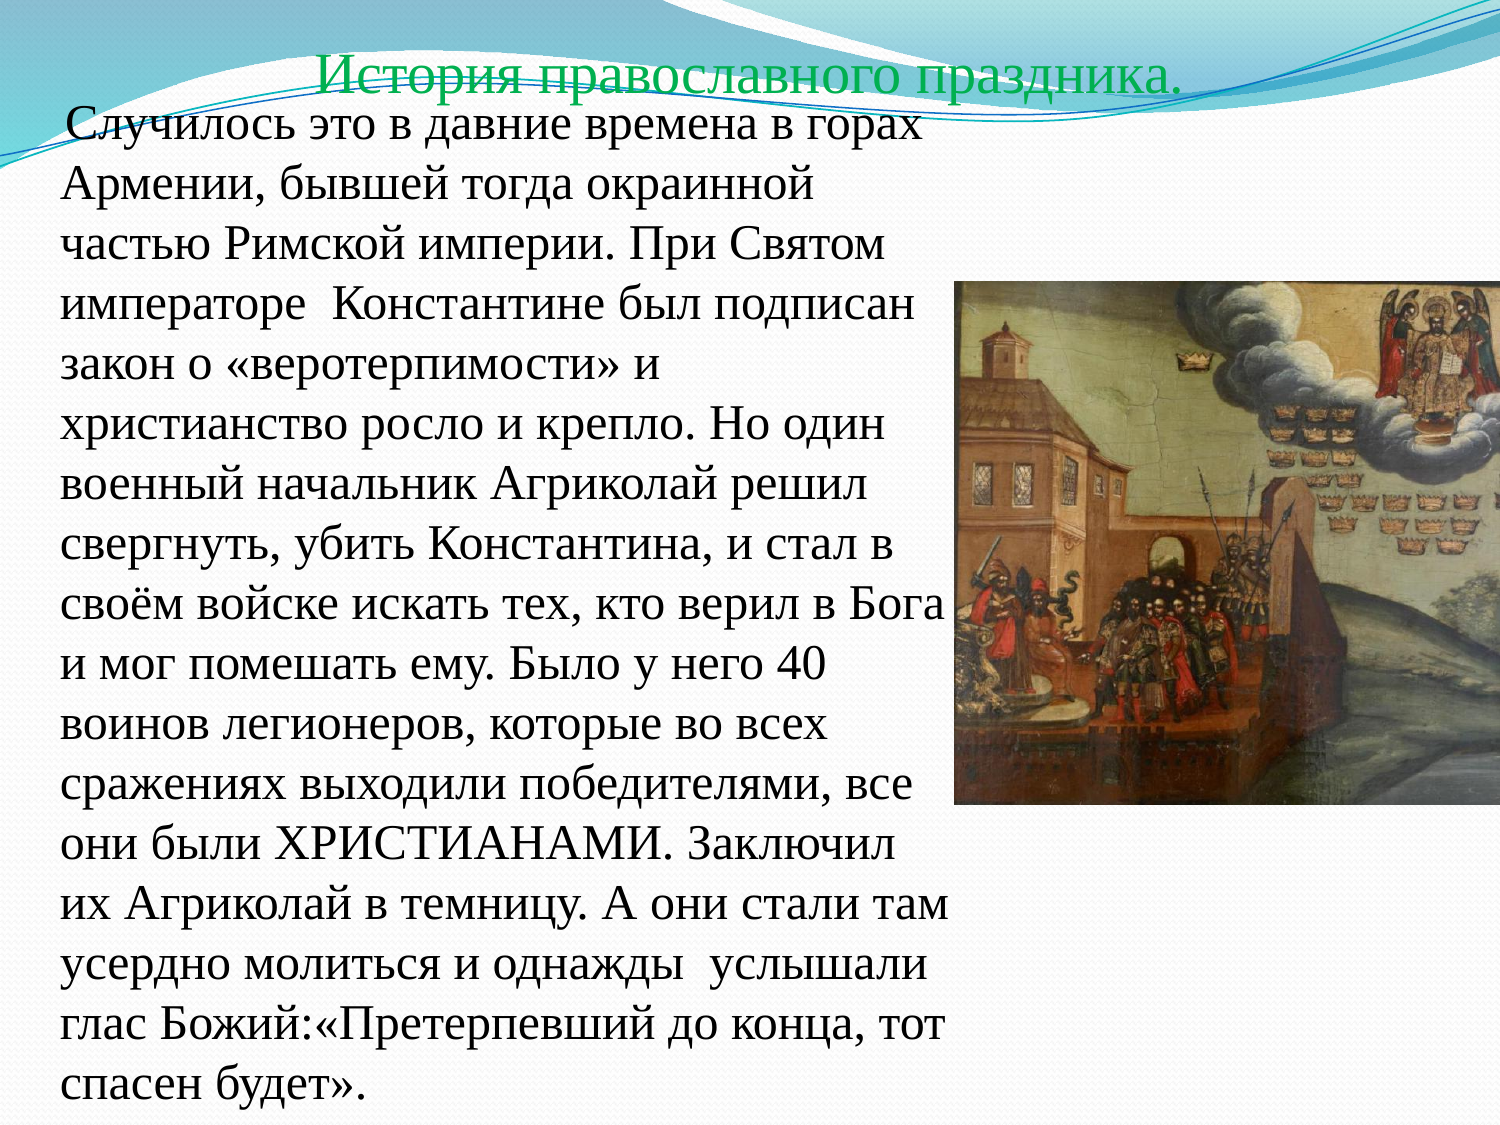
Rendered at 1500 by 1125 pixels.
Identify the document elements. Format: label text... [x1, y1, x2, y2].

picture [954, 280, 1500, 805]
title История православного праздника. [74, 0, 1426, 106]
list Случилось это в давние времена в горах Армении, бывшей тогда окраинной частью Римской империи. При Святом императоре Константине был подписан закон о «веротерпимости» и христианство росло и крепло. Но один военный начальник Агриколай решил свергнуть, убить Константина, и стал в своём войске искать тех, кто верил в Бога и мог помешать ему. Было у него 40 воинов легионеров, которые во всех сражениях выходили победителями, все они были ХРИСТИАНАМИ. Заключил их Агриколай в темницу. А они стали там усердно молиться и однажды услышали глас Божий:«Претерпевший до конца, тот спасен будет». [0, 81, 973, 1038]
